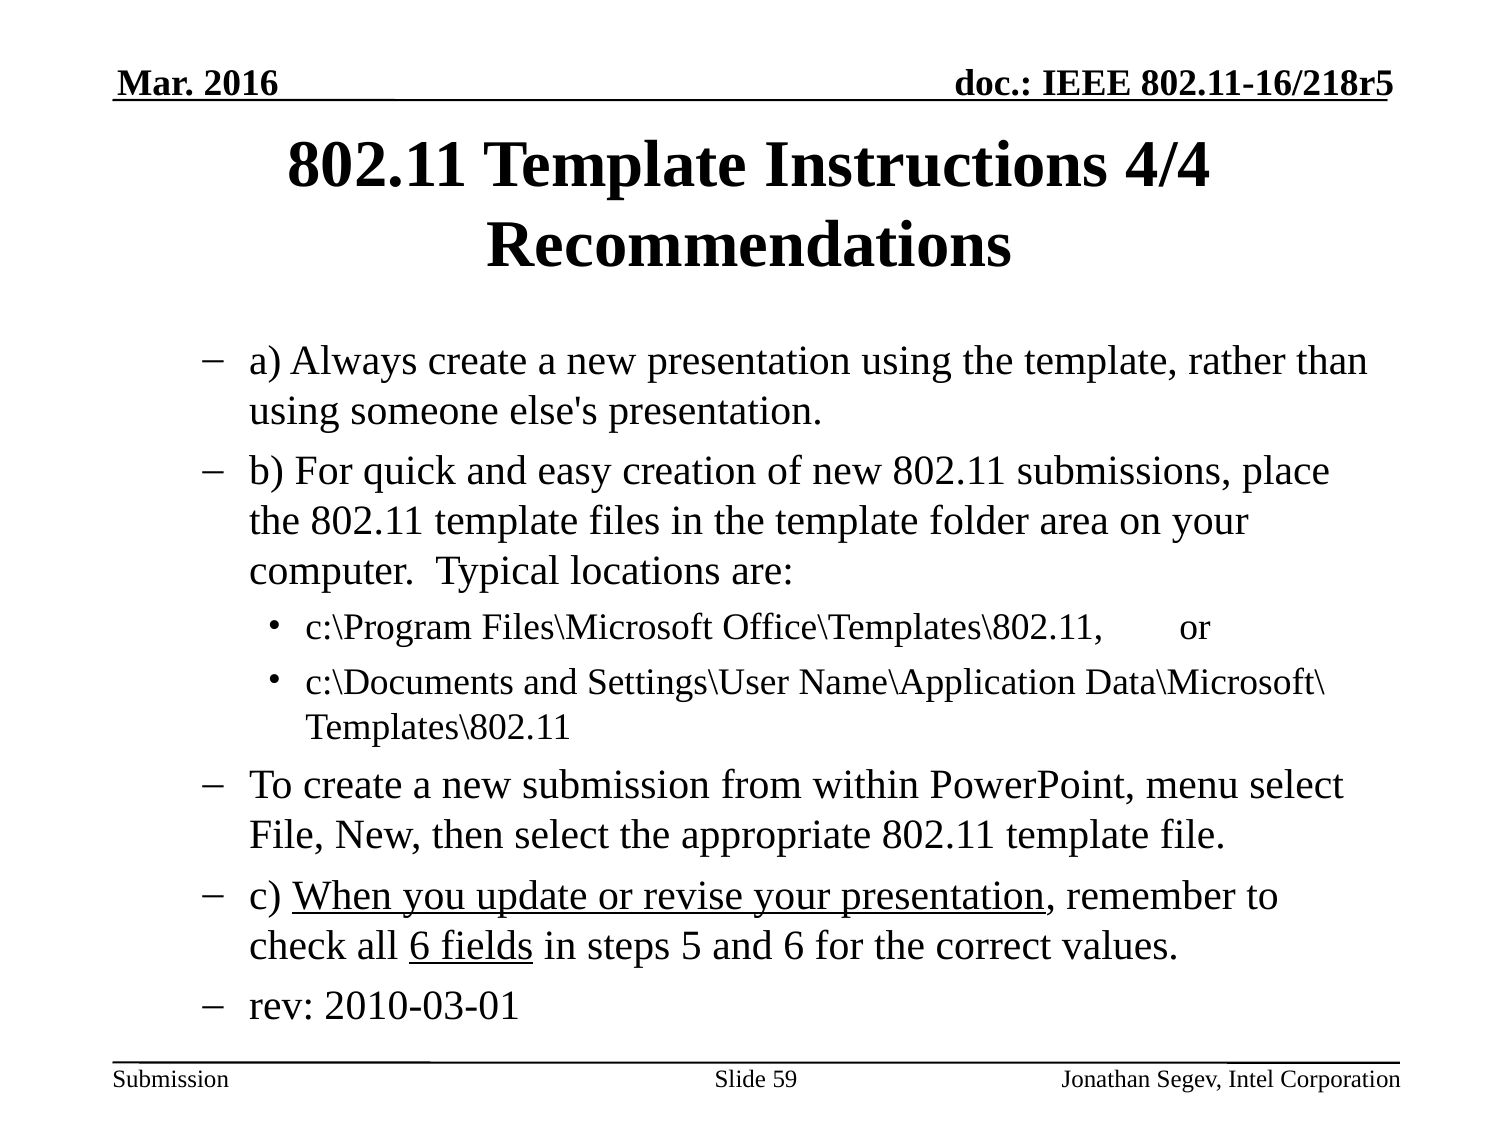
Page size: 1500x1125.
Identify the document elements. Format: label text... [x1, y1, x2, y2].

list a) Always create a new presentation using the template, rather than using someone else's presentation. b) For quick and easy creation of new 802.11 submissions, place the 802.11 template files in the template folder area on your computer. Typical locations are: c:\Program Files\Microsoft Office\Templates\802.11, or c:\Documents and Settings\User Name\Application Data\Microsoft\Templates\802.11 To create a new submission from within PowerPoint, menu select File, New, then select the appropriate 802.11 template file. c) When you update or revise your presentation, remember to check all 6 fields in steps 5 and 6 for the correct values. rev: 2010-03-01 [112, 324, 1388, 1036]
slide_number Slide 59 [712, 1061, 800, 1123]
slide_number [116, 58, 507, 104]
title 802.11 Template Instructions 4/4 Recommendations [112, 112, 1388, 288]
footer Jonathan Segev, Intel Corporation [995, 1061, 1402, 1093]
